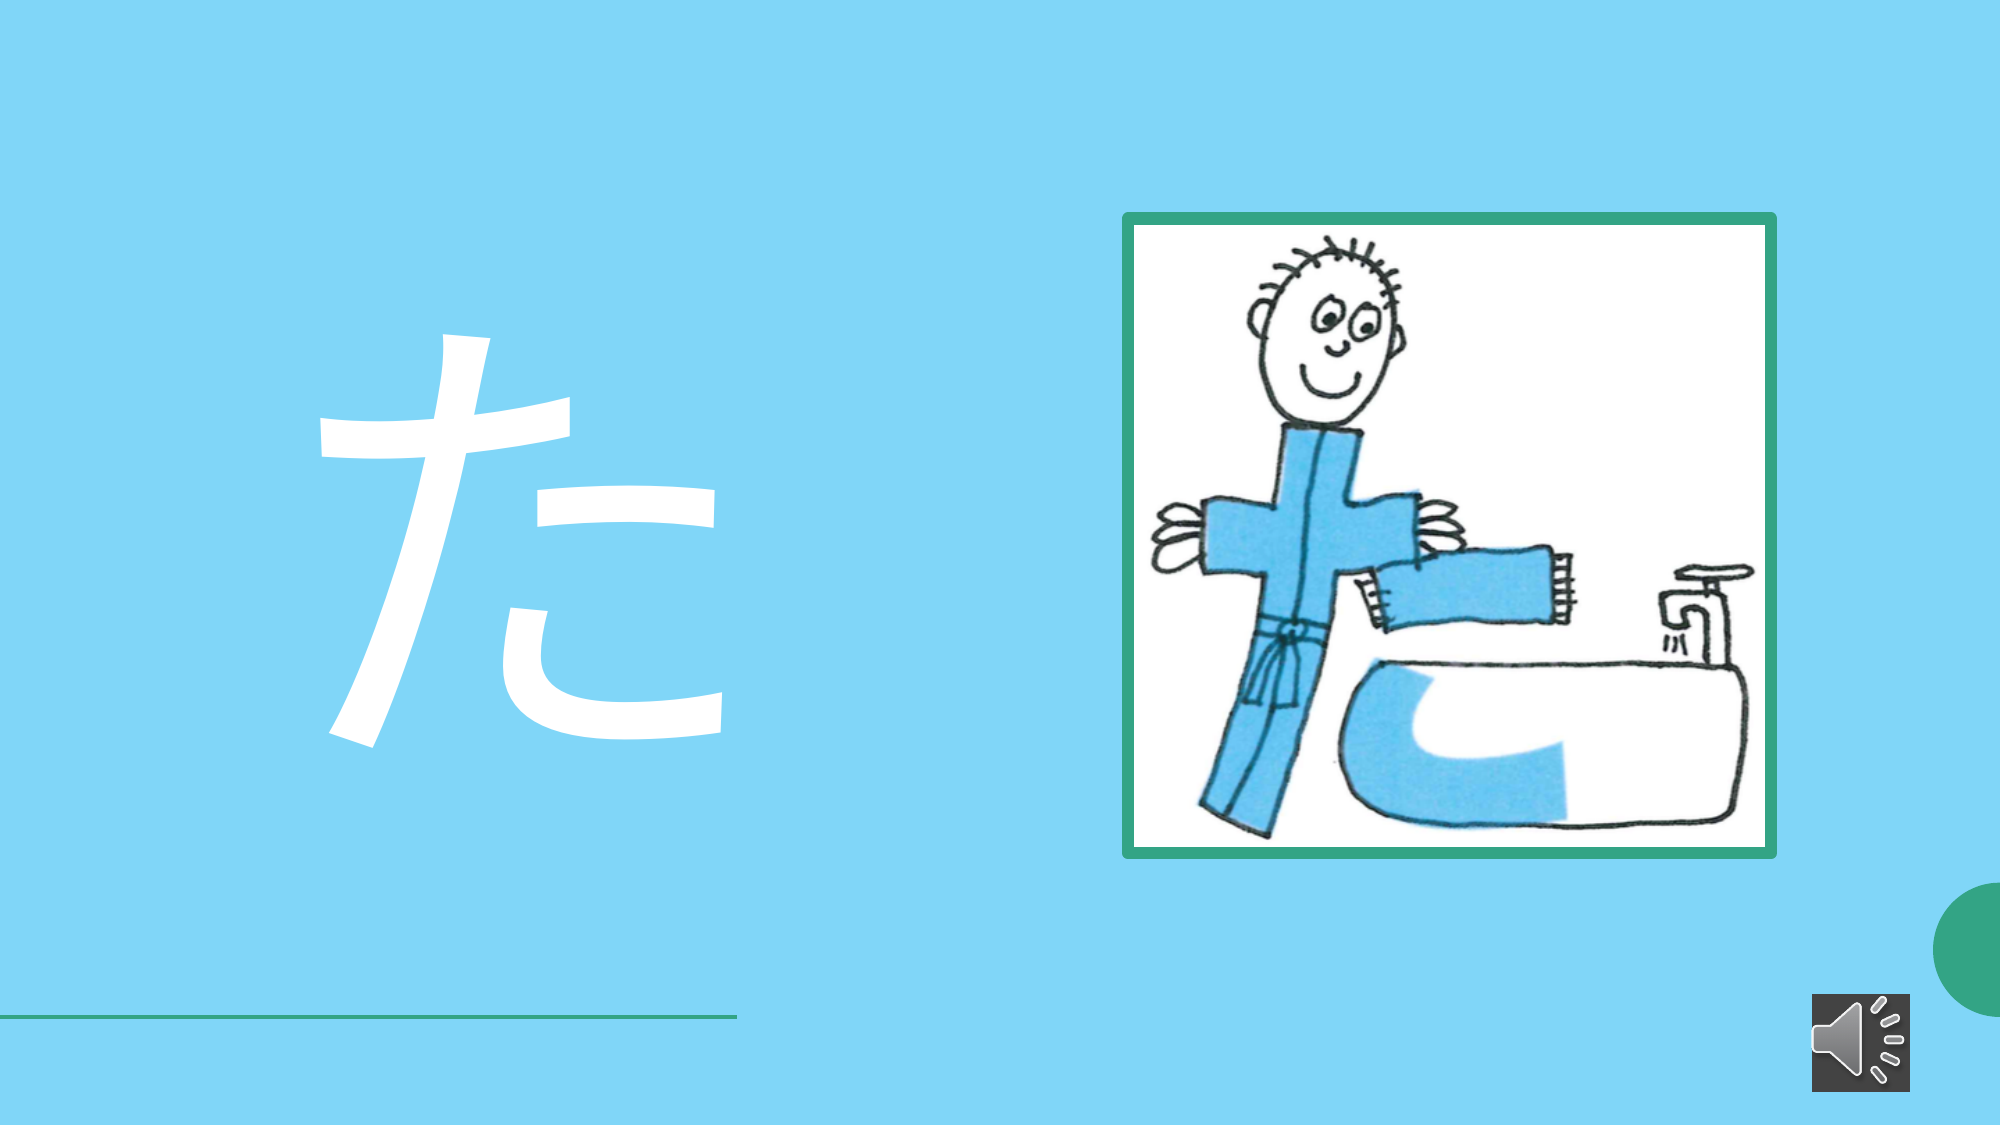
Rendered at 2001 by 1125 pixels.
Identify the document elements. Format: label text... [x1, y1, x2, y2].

text_box た [255, 224, 914, 838]
picture [1810, 992, 1911, 1093]
picture [1134, 224, 1765, 847]
